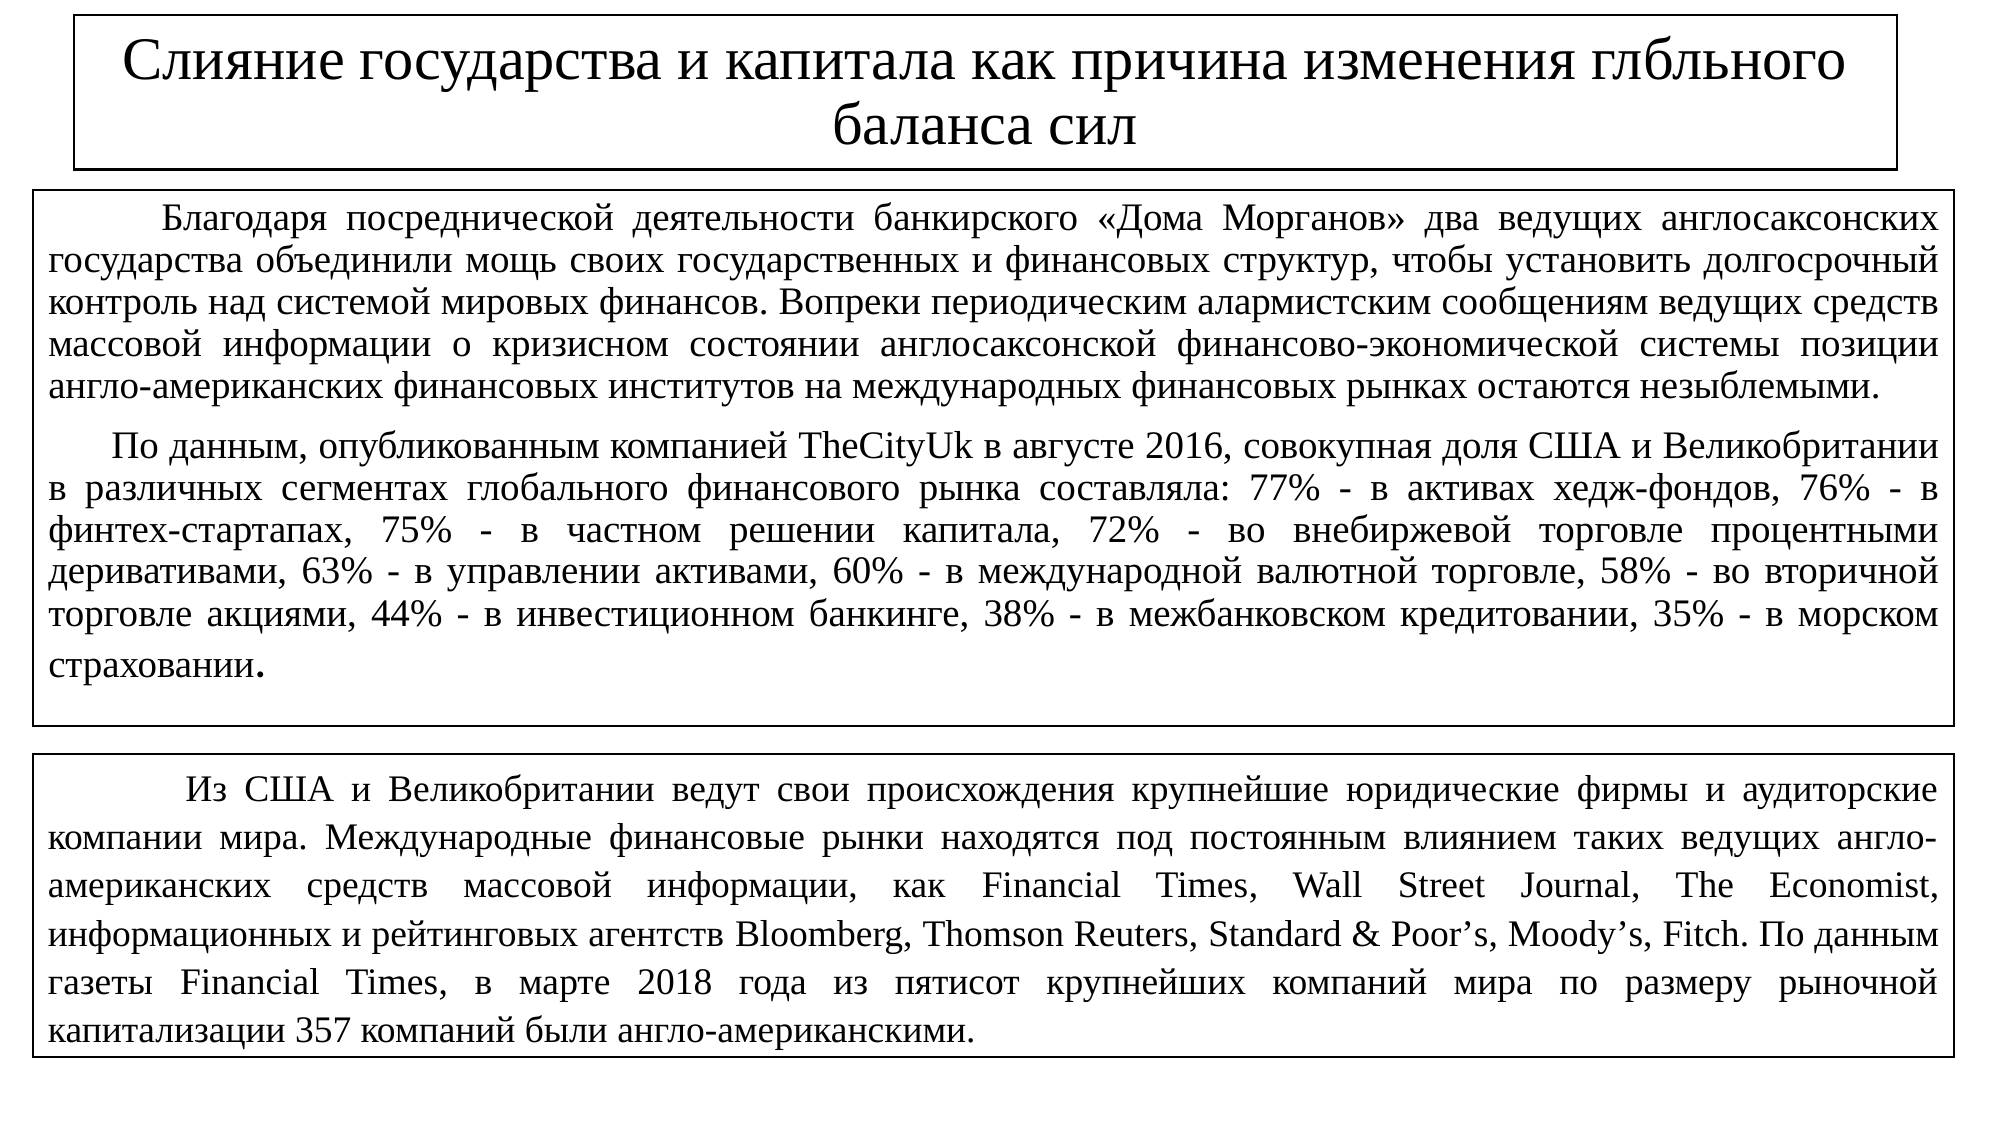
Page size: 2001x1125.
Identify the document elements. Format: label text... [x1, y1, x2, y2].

list Благодаря посреднической деятельности банкирского «Дома Морганов» два ведущих англосаксонских государства объединили мощь своих государственных и финансовых структур, чтобы установить долгосрочный контроль над системой мировых финансов. Вопреки периодическим алармистским сообщениям ведущих средств массовой информации о кризисном состоянии англосаксонской финансово-экономической системы позиции англо-американских финансовых институтов на международных финансовых рынках остаются незыблемыми. По данным, опубликованным компанией TheCityUk в августе 2016, совокупная доля США и Великобритании в различных сегментах глобального финансового рынка составляла: 77% - в активах хедж-фондов, 76% - в финтех-стартапах, 75% - в частном решении капитала, 72% - во внебиржевой торговле процентными деривативами, 63% - в управлении активами, 60% - в международной валютной торговле, 58% - во вторичной торговле акциями, 44% - в инвестиционном банкинге, 38% - в межбанковском кредитовании, 35% - в морском страховании. [32, 189, 1955, 727]
text_box Из США и Великобритании ведут свои происхождения крупнейшие юридические фирмы и аудиторские компании мира. Международные финансовые рынки находятся под постоянным влиянием таких ведущих англо-американских средств массовой информации, как Financial Times, Wall Street Journal, The Economist, информационных и рейтинговых агентств Bloomberg, Thomson Reuters, Standard & Poor’s, Moody’s, Fitch. По данным газеты Financial Times, в марте 2018 года из пятисот крупнейших компаний мира по размеру рыночной капитализации 357 компаний были англо-американскими. [32, 753, 1955, 1058]
title Слияние государства и капитала как причина изменения глбльного баланса сил [73, 14, 1898, 171]
